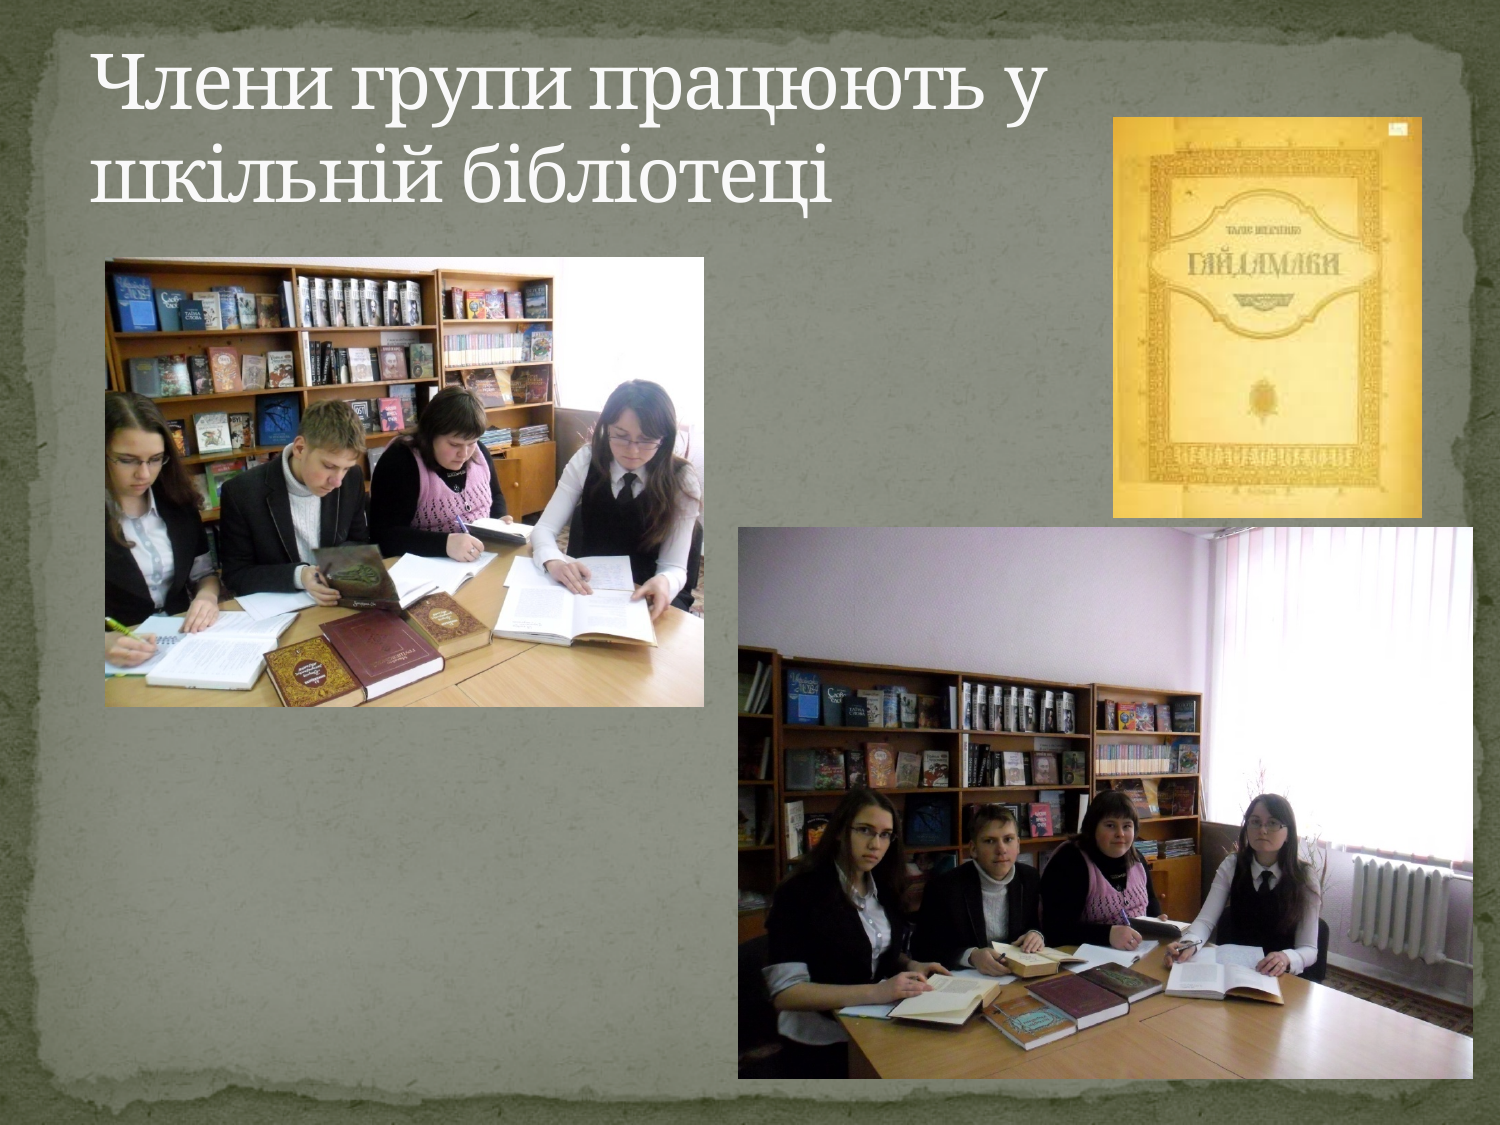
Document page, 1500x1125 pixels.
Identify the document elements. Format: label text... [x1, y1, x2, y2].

picture [738, 527, 1473, 1079]
picture [1113, 117, 1422, 518]
title Члени групи працюють у шкільній бібліотеці [74, 24, 1425, 225]
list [107, 259, 703, 705]
